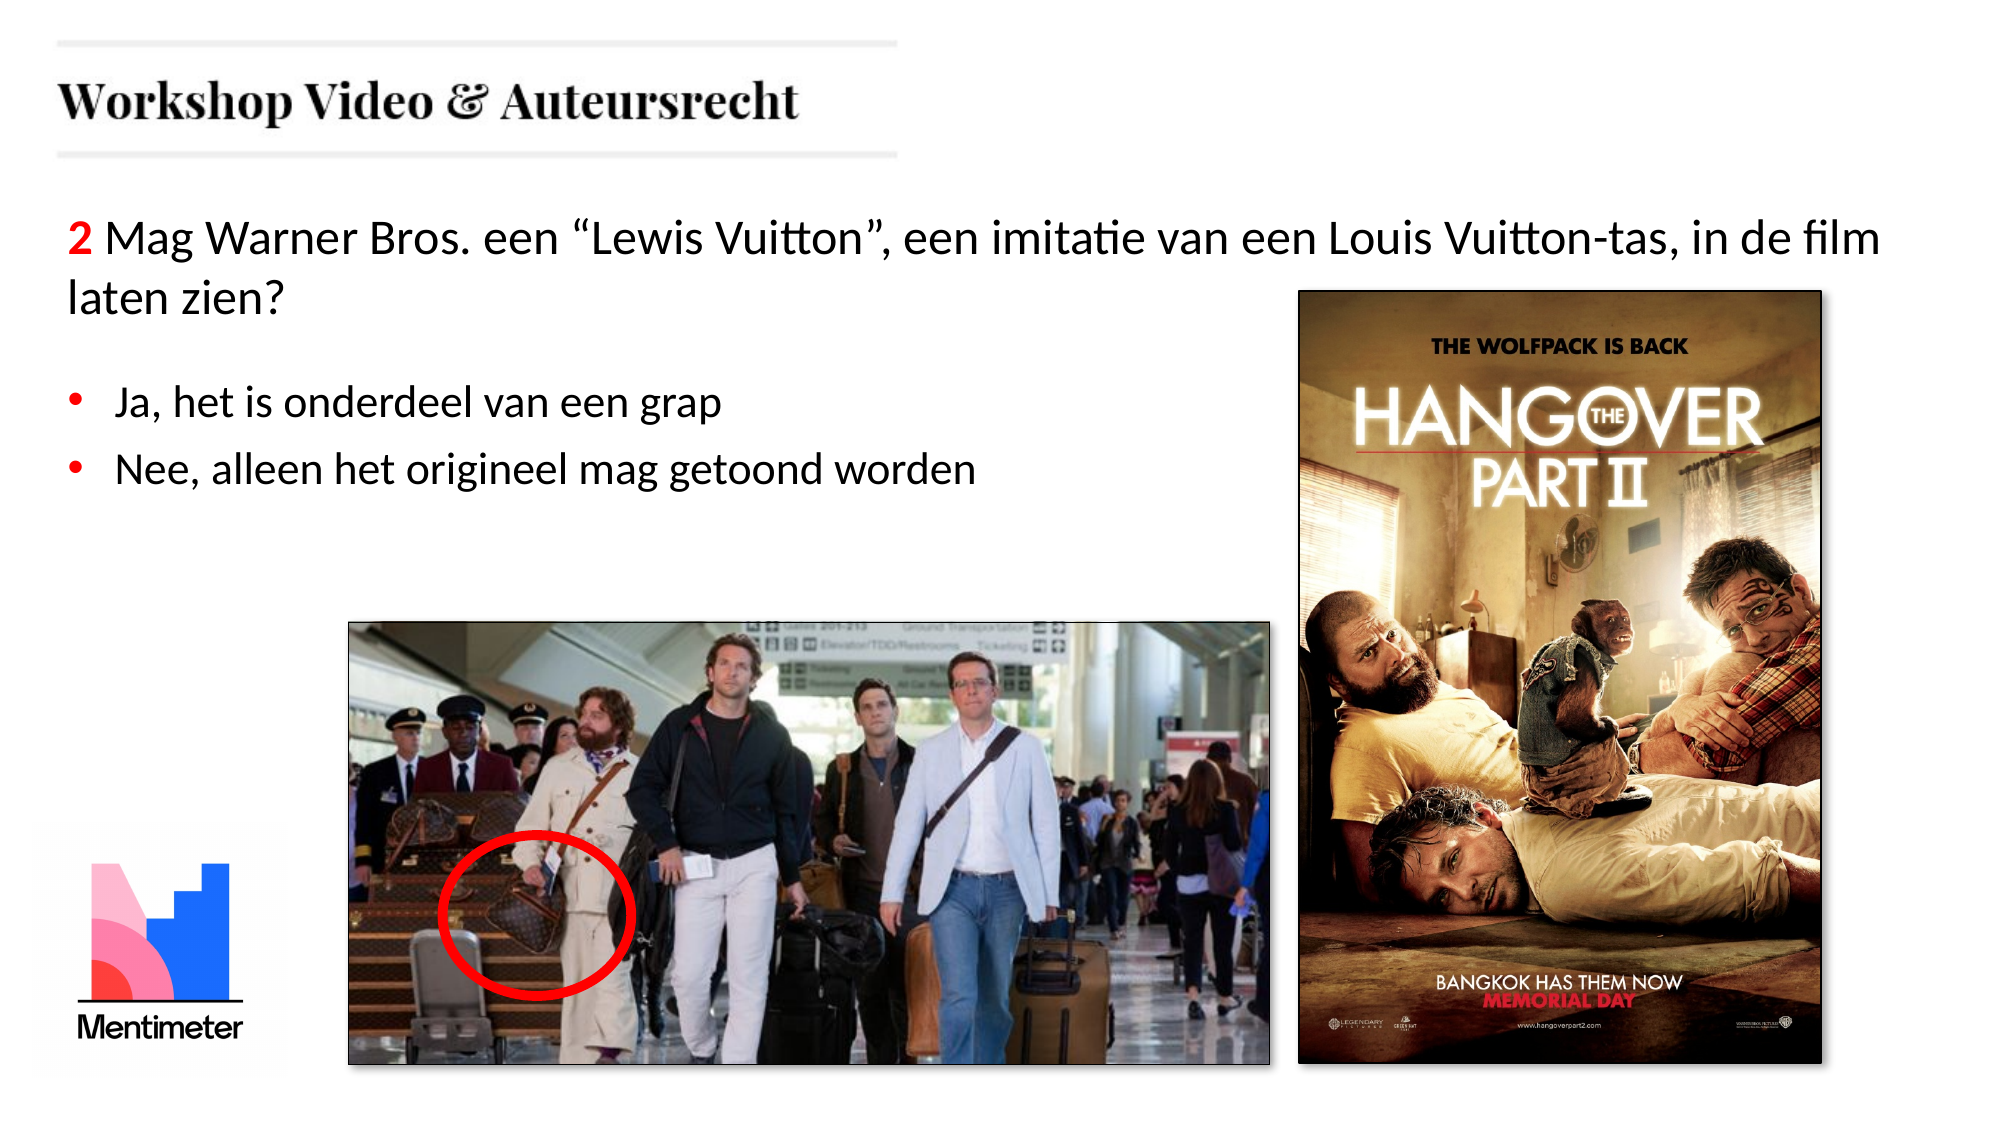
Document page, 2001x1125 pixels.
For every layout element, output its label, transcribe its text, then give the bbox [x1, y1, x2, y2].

picture [41, 28, 907, 168]
picture [348, 621, 1270, 1065]
text_box Ja, het is onderdeel van een grap Nee, alleen het origineel mag getoond worden [52, 364, 1217, 502]
picture [1299, 291, 1821, 1062]
picture [32, 822, 288, 1078]
text_box 2 Mag Warner Bros. een “Lewis Vuitton”, een imitatie van een Louis Vuitton-tas, in de film laten zien? [52, 197, 1897, 333]
